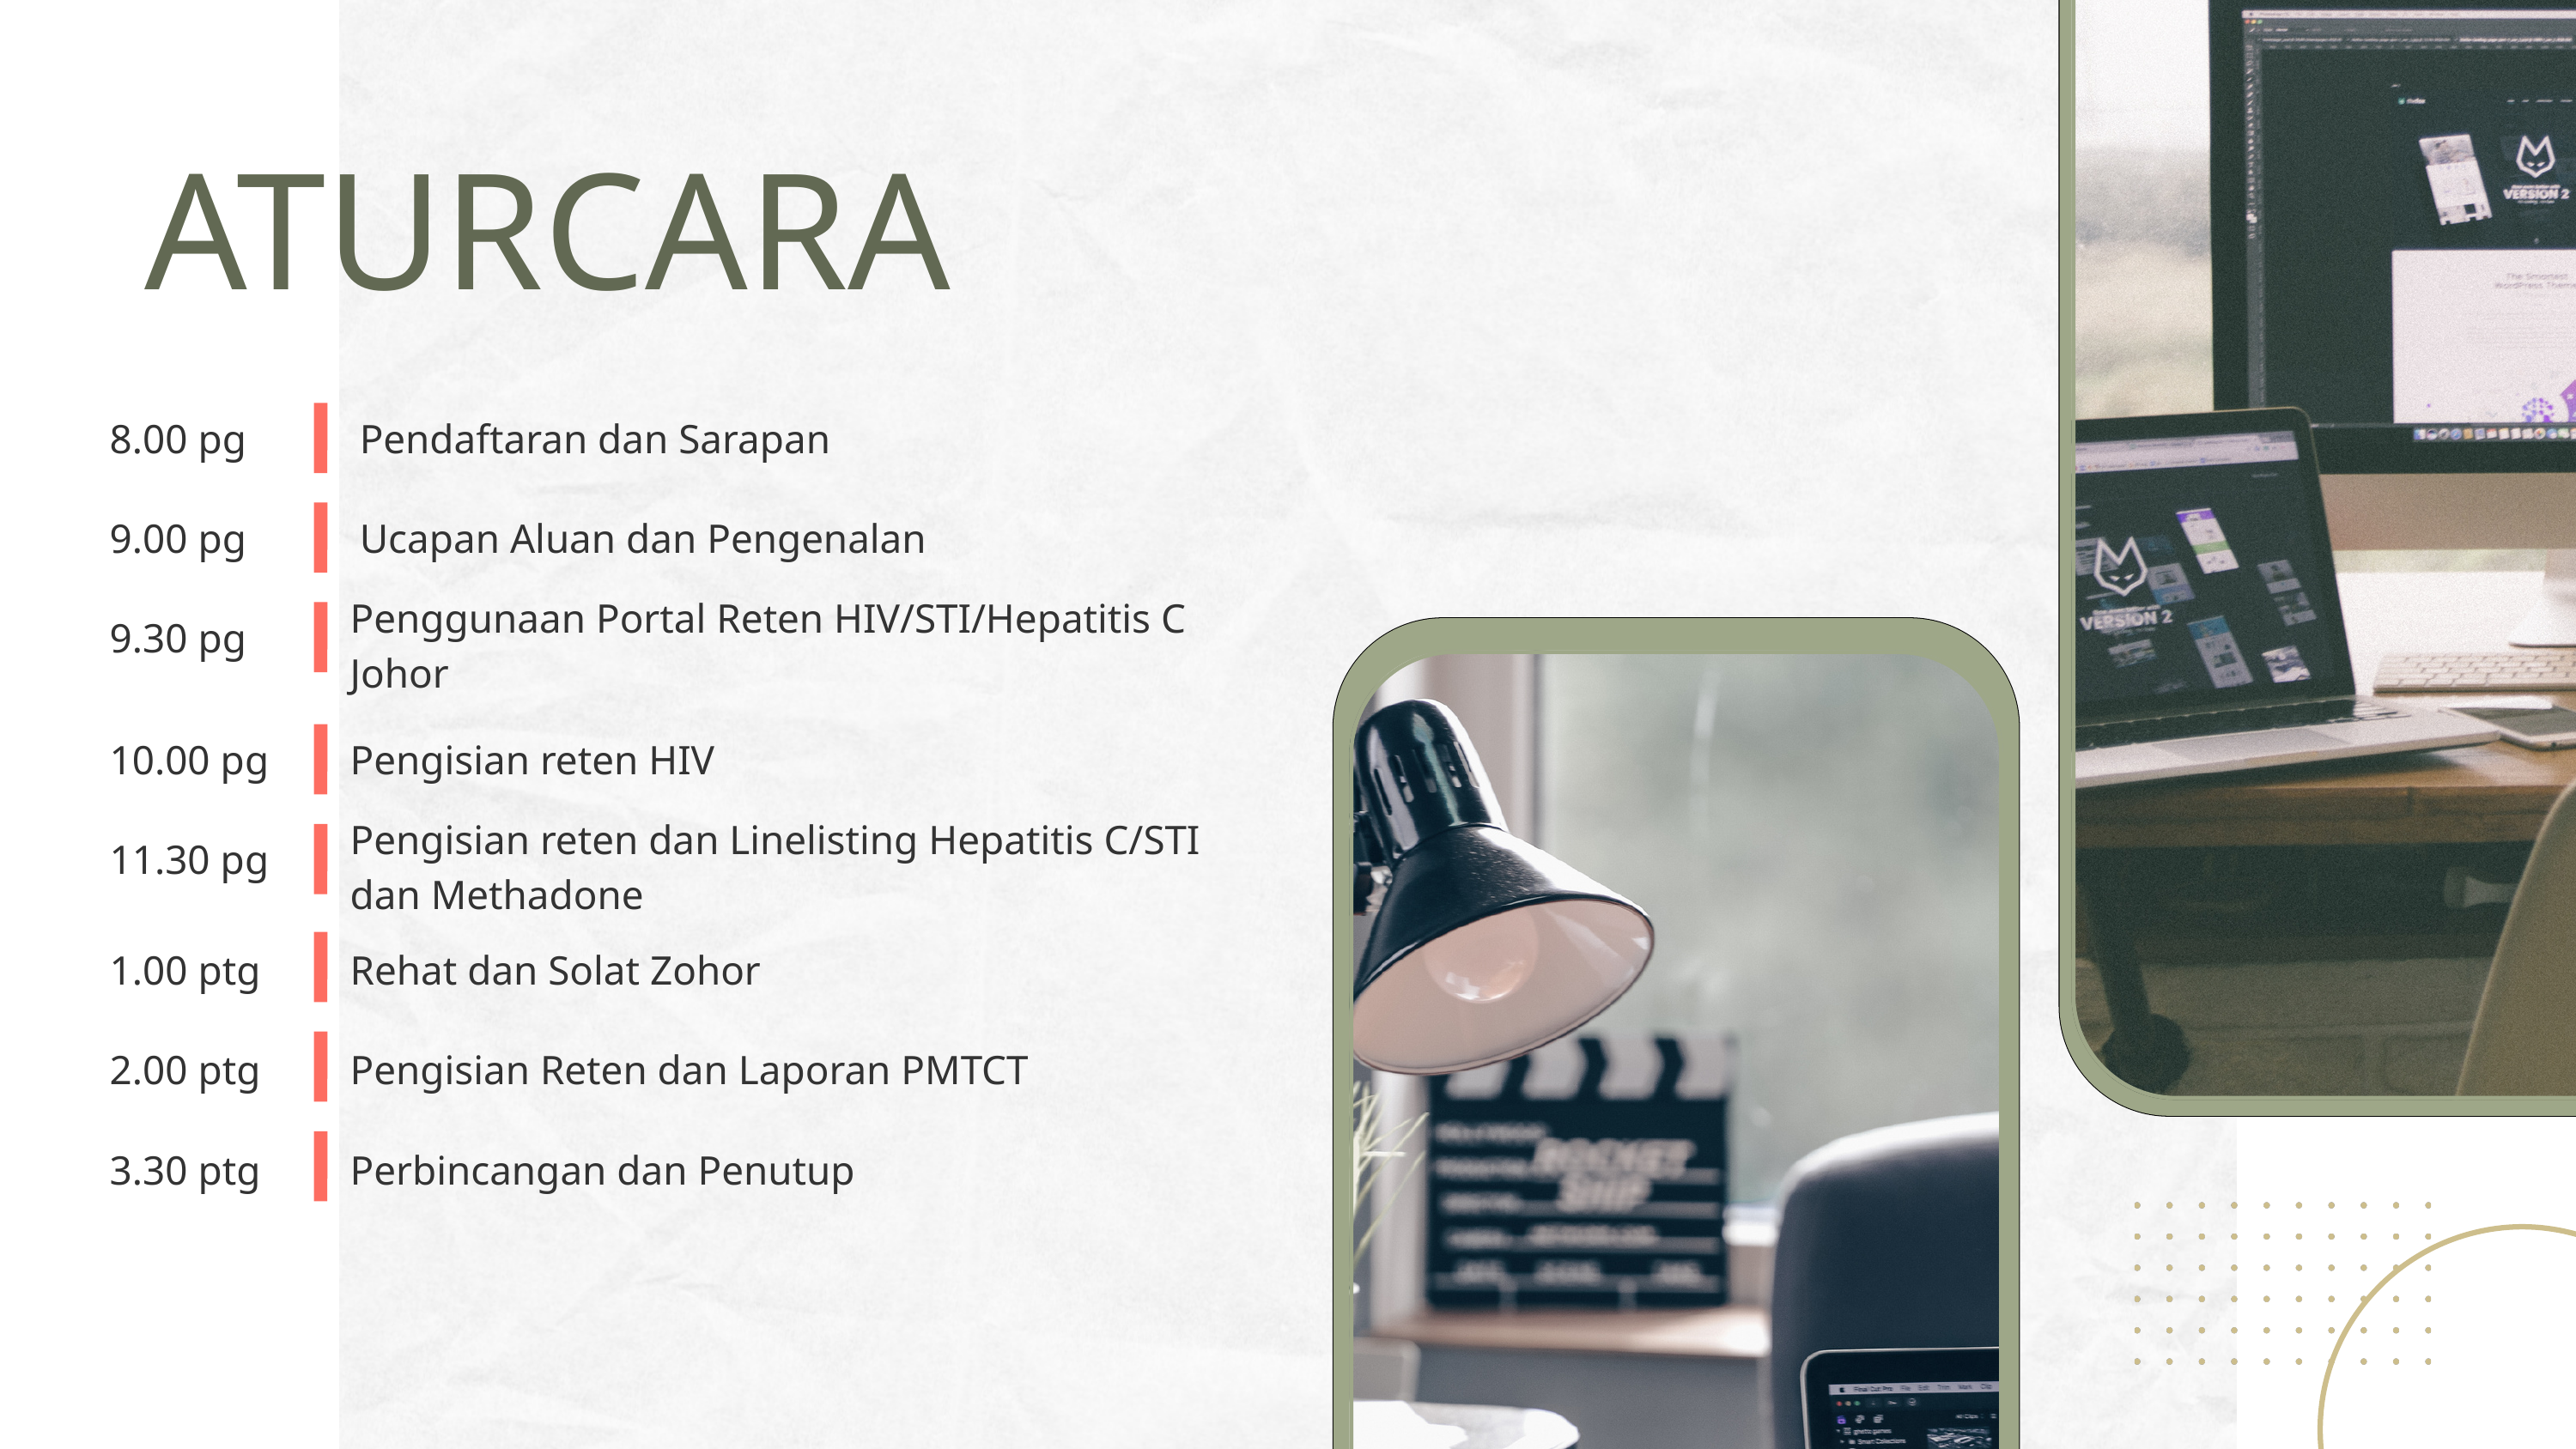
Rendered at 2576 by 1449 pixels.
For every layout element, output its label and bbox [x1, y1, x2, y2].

text_box [2059, 0, 2576, 1117]
text_box [2318, 1226, 2576, 1449]
picture [0, 0, 2576, 1449]
text_box [1333, 617, 2020, 1449]
text_box [1349, 650, 2004, 1449]
text_box [2071, 0, 2576, 1100]
